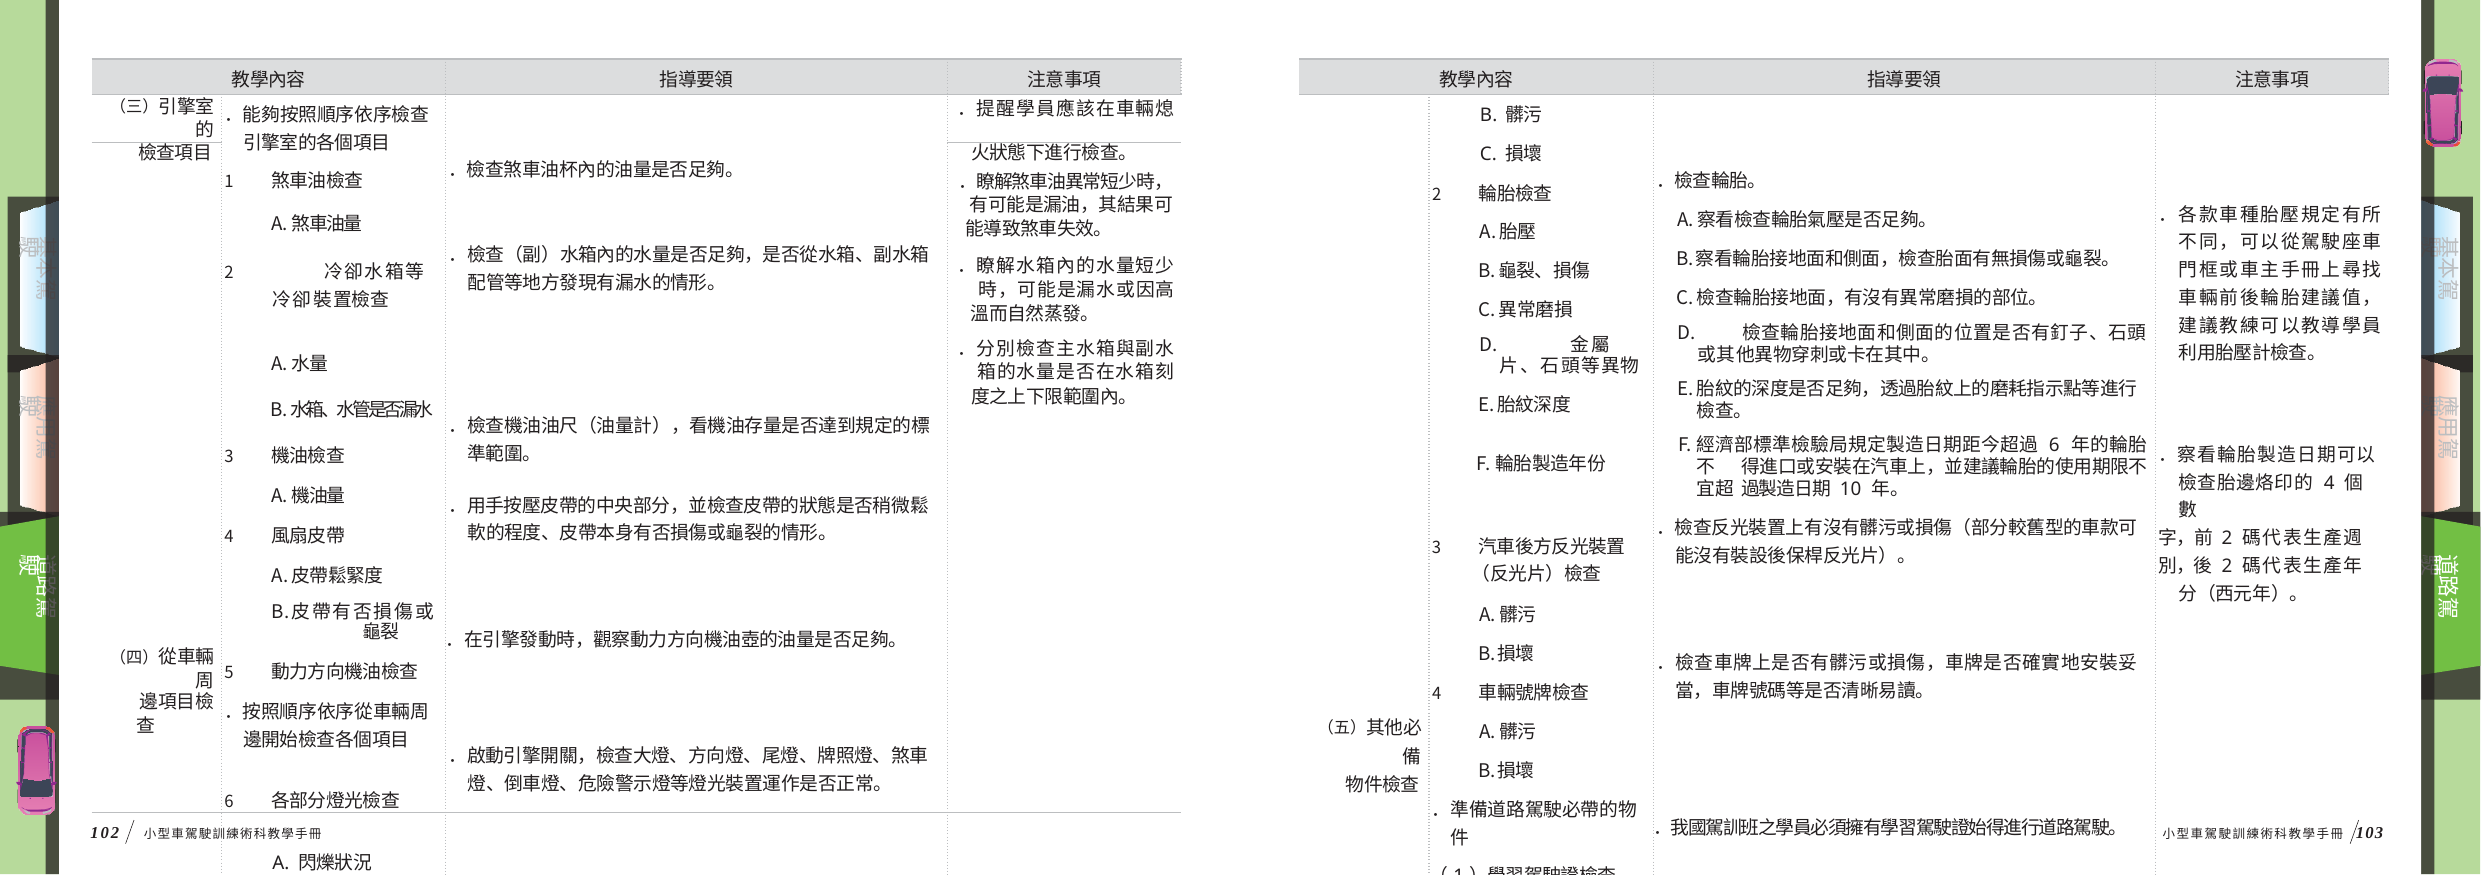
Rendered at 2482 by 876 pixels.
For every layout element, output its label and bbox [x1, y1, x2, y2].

text_box [0, 0, 2481, 875]
